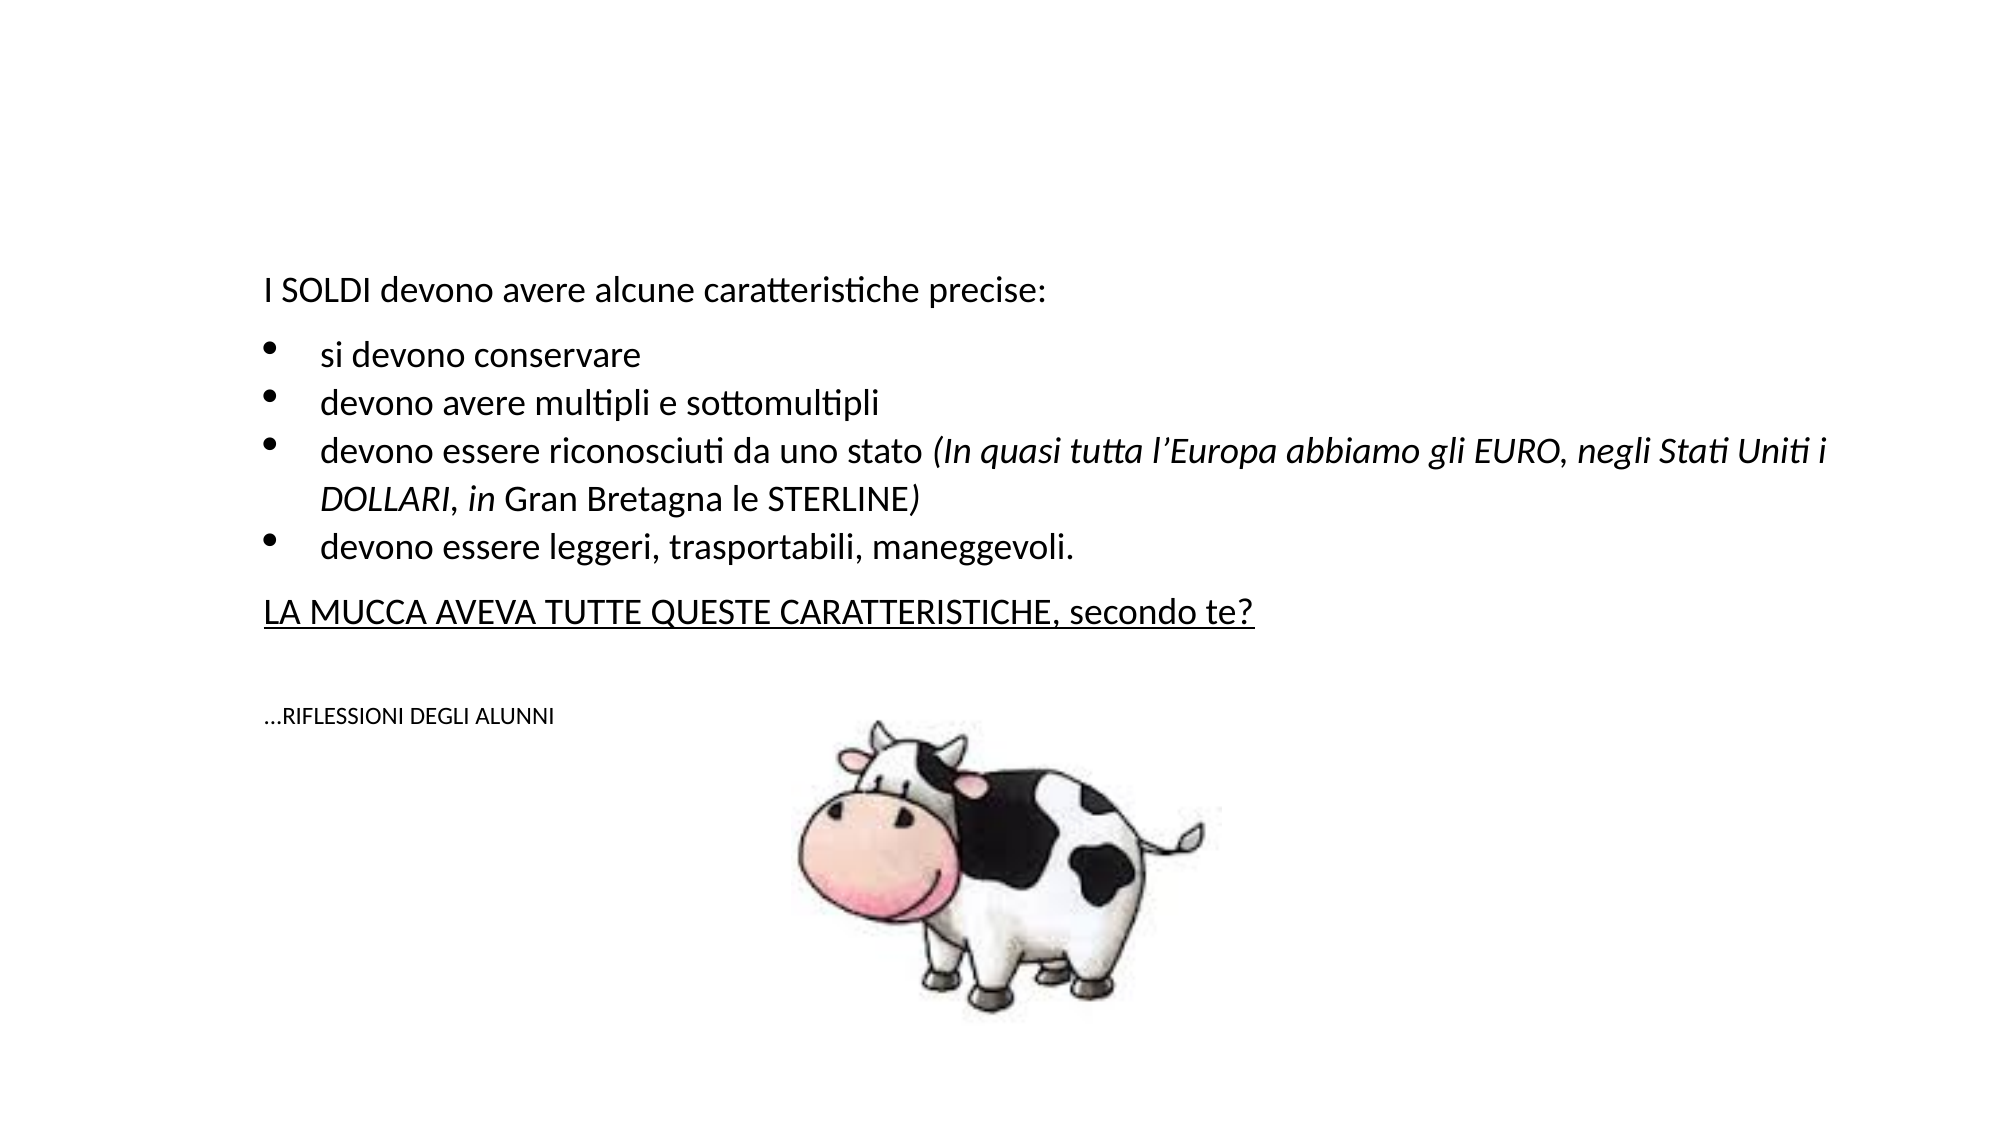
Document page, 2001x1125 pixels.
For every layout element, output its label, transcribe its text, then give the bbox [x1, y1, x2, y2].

picture [791, 700, 1222, 1026]
text_box I SOLDI devono avere alcune caratteristiche precise: si devono conservare devono avere multipli e sottomultipli devono essere riconosciuti da uno stato (In quasi tutta l’Europa abbiamo gli EURO, negli Stati Uniti i DOLLARI, in Gran Bretagna le STERLINE) devono essere leggeri, trasportabili, maneggevoli. LA MUCCA AVEVA TUTTE QUESTE CARATTERISTICHE, secondo te? ...RIFLESSIONI DEGLI ALUNNI [248, 254, 1971, 737]
